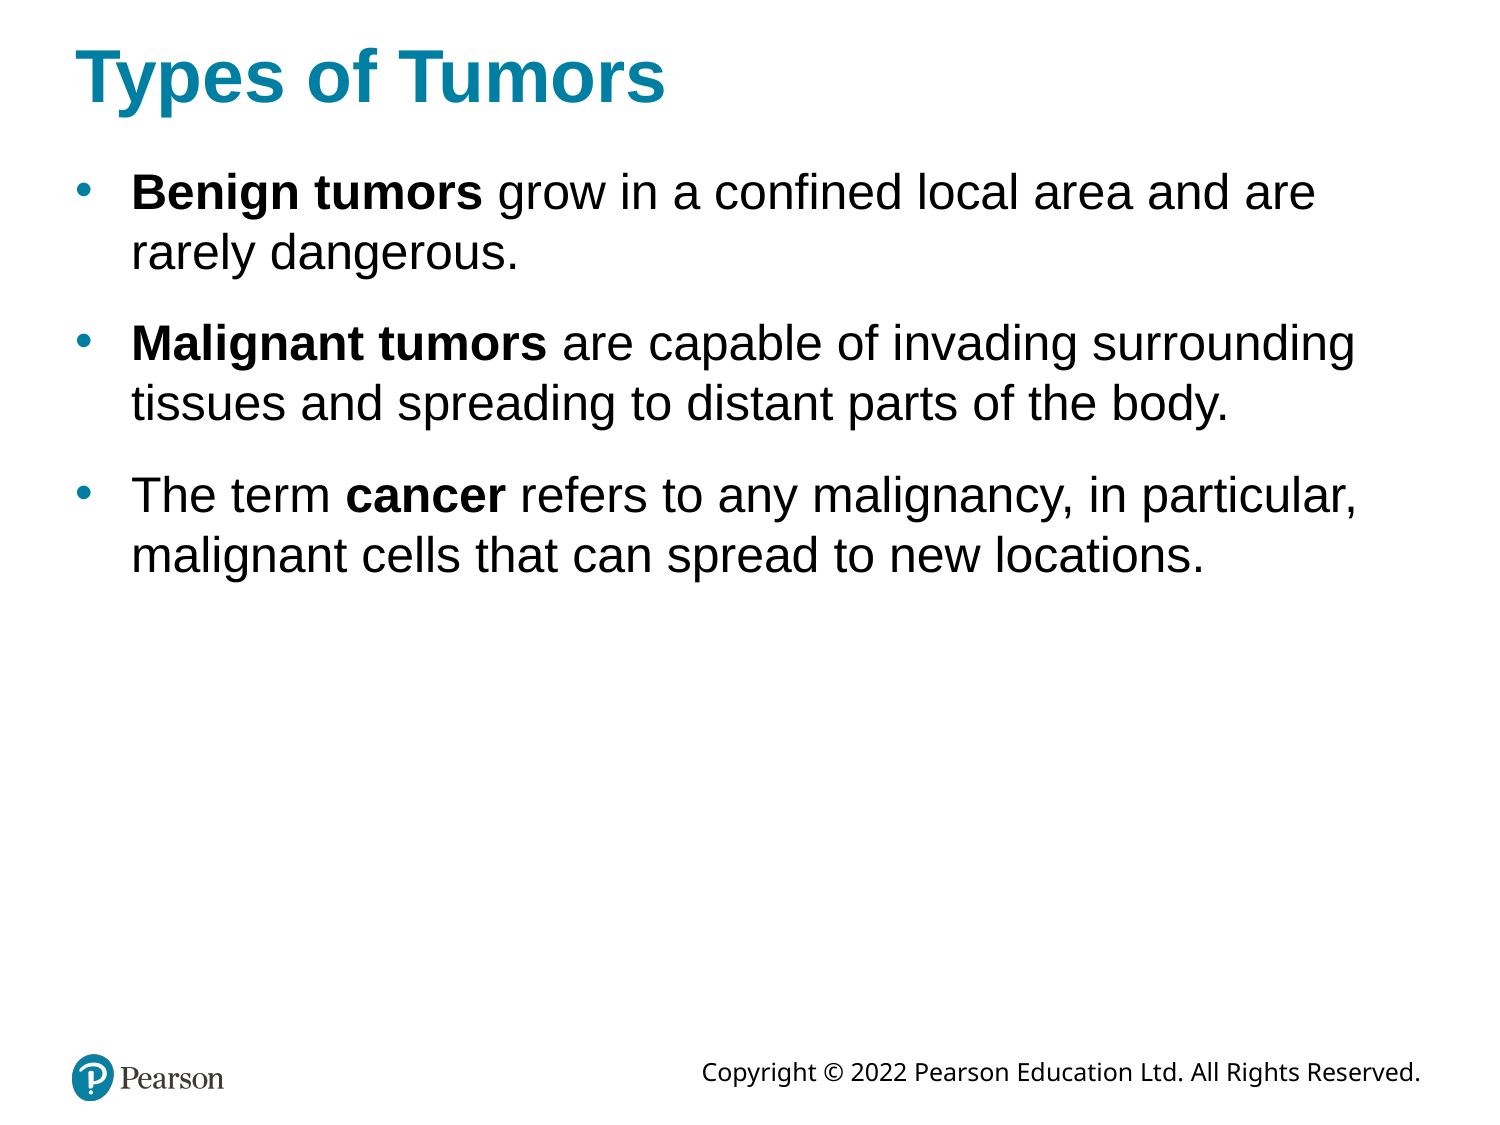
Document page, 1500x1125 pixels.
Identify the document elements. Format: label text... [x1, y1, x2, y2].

picture [72, 1054, 88, 1070]
picture [80, 1063, 106, 1088]
picture [98, 1054, 224, 1101]
picture [72, 1087, 83, 1101]
title Types of Tumors [75, 23, 1425, 122]
list Benign tumors grow in a confined local area and are rarely dangerous. Malignant tumors are capable of invading surrounding tissues and spreading to distant parts of the body. The term cancer refers to any malignancy, in particular, malignant cells that can spread to new locations. [75, 159, 1426, 603]
